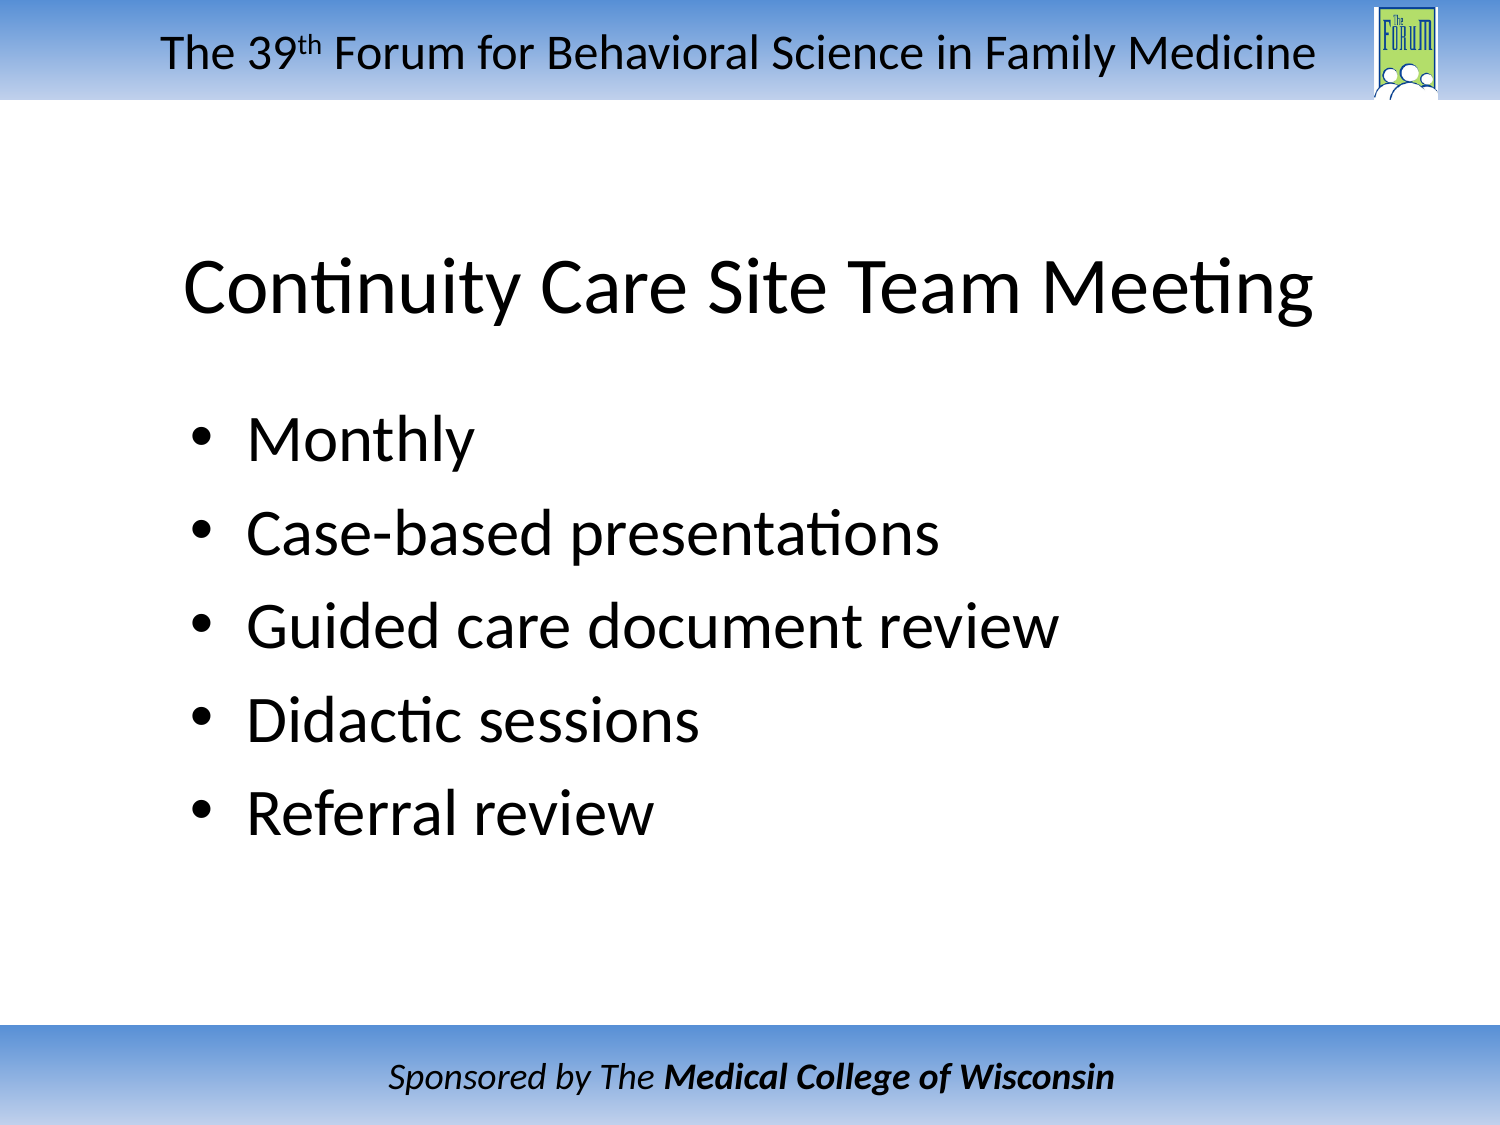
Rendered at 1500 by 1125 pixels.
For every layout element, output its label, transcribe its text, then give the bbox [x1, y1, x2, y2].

picture [1374, 7, 1438, 100]
list Monthly Case-based presentations Guided care document review Didactic sessions Referral review [174, 387, 1363, 868]
title Continuity Care Site Team Meeting [75, 224, 1425, 338]
